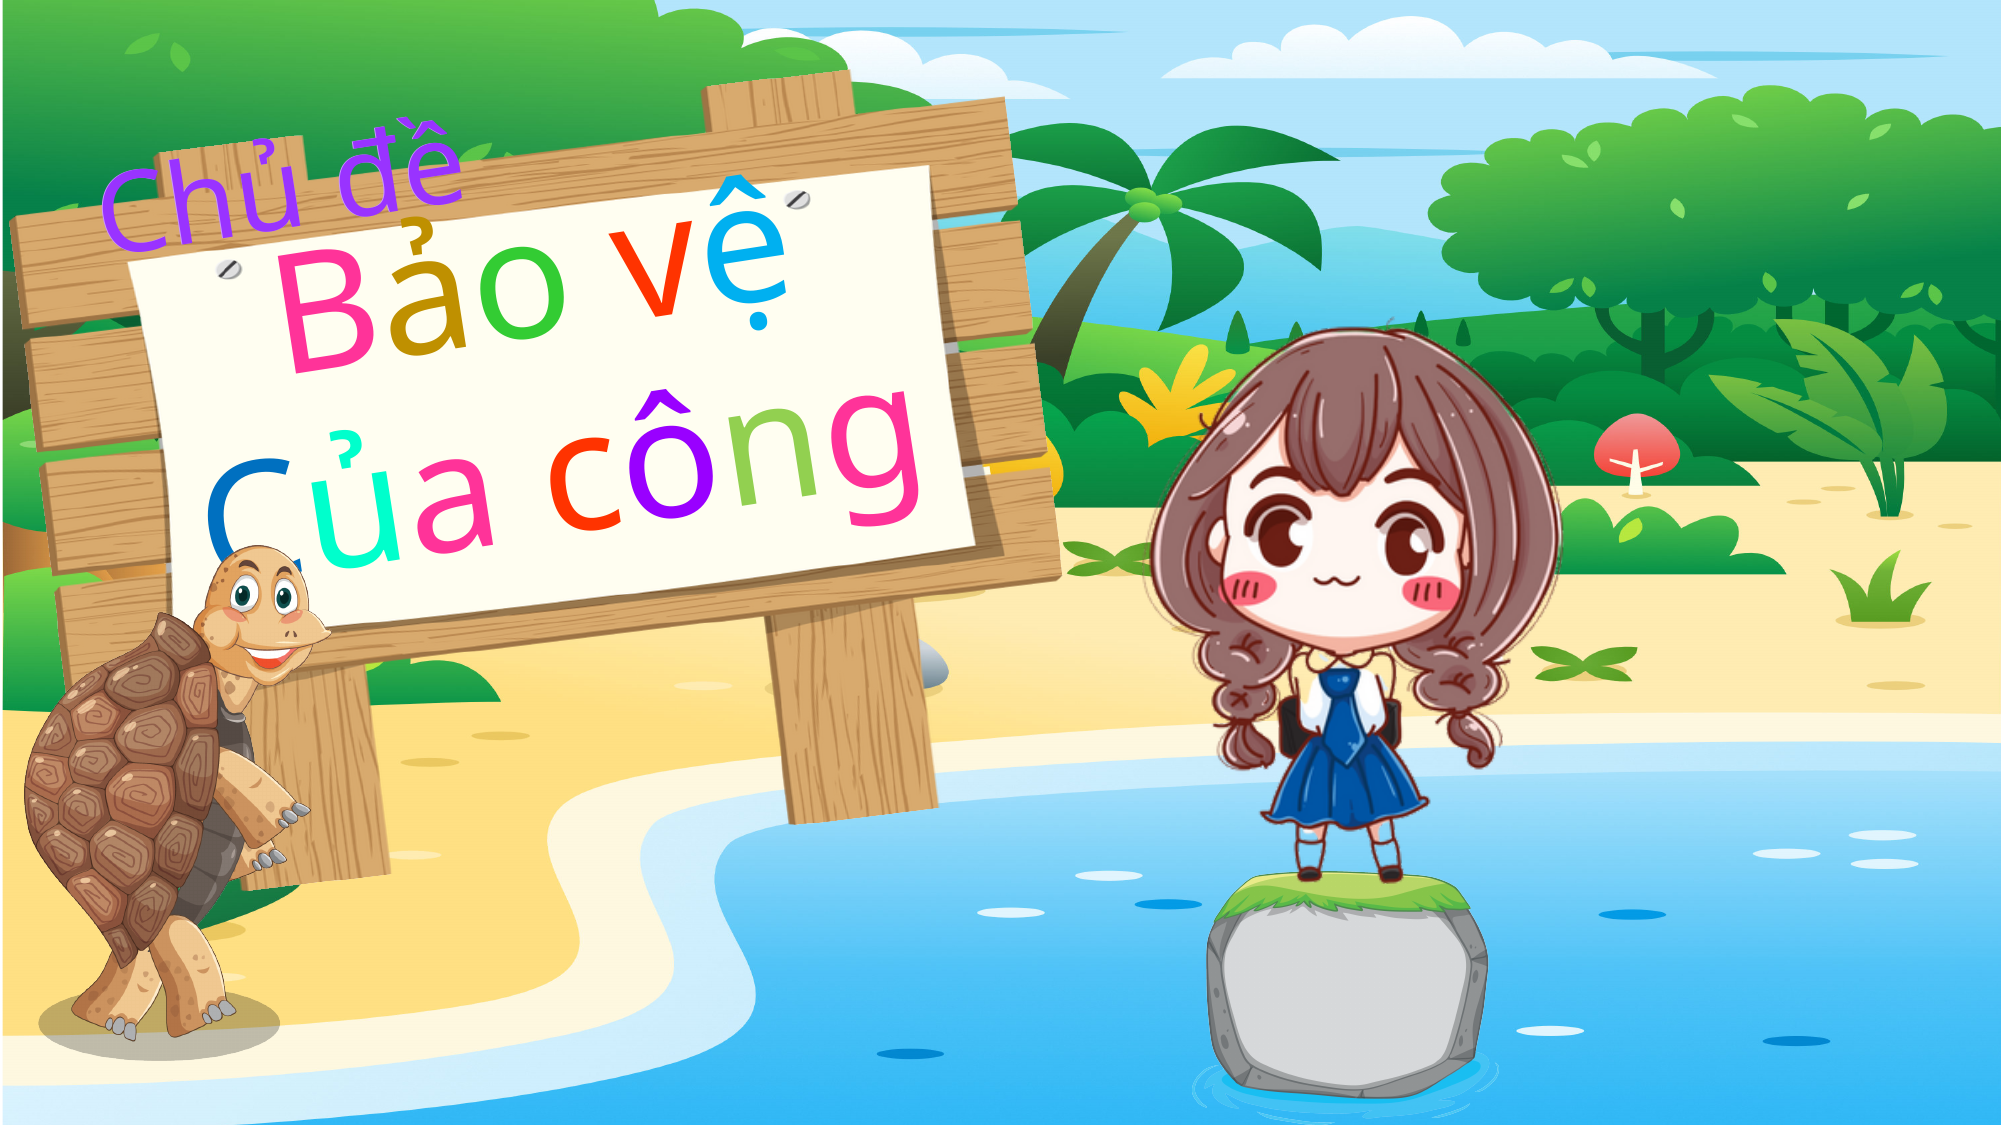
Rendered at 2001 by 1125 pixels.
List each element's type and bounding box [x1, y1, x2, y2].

text_box [0, 108, 569, 261]
picture [2, 0, 2001, 1125]
